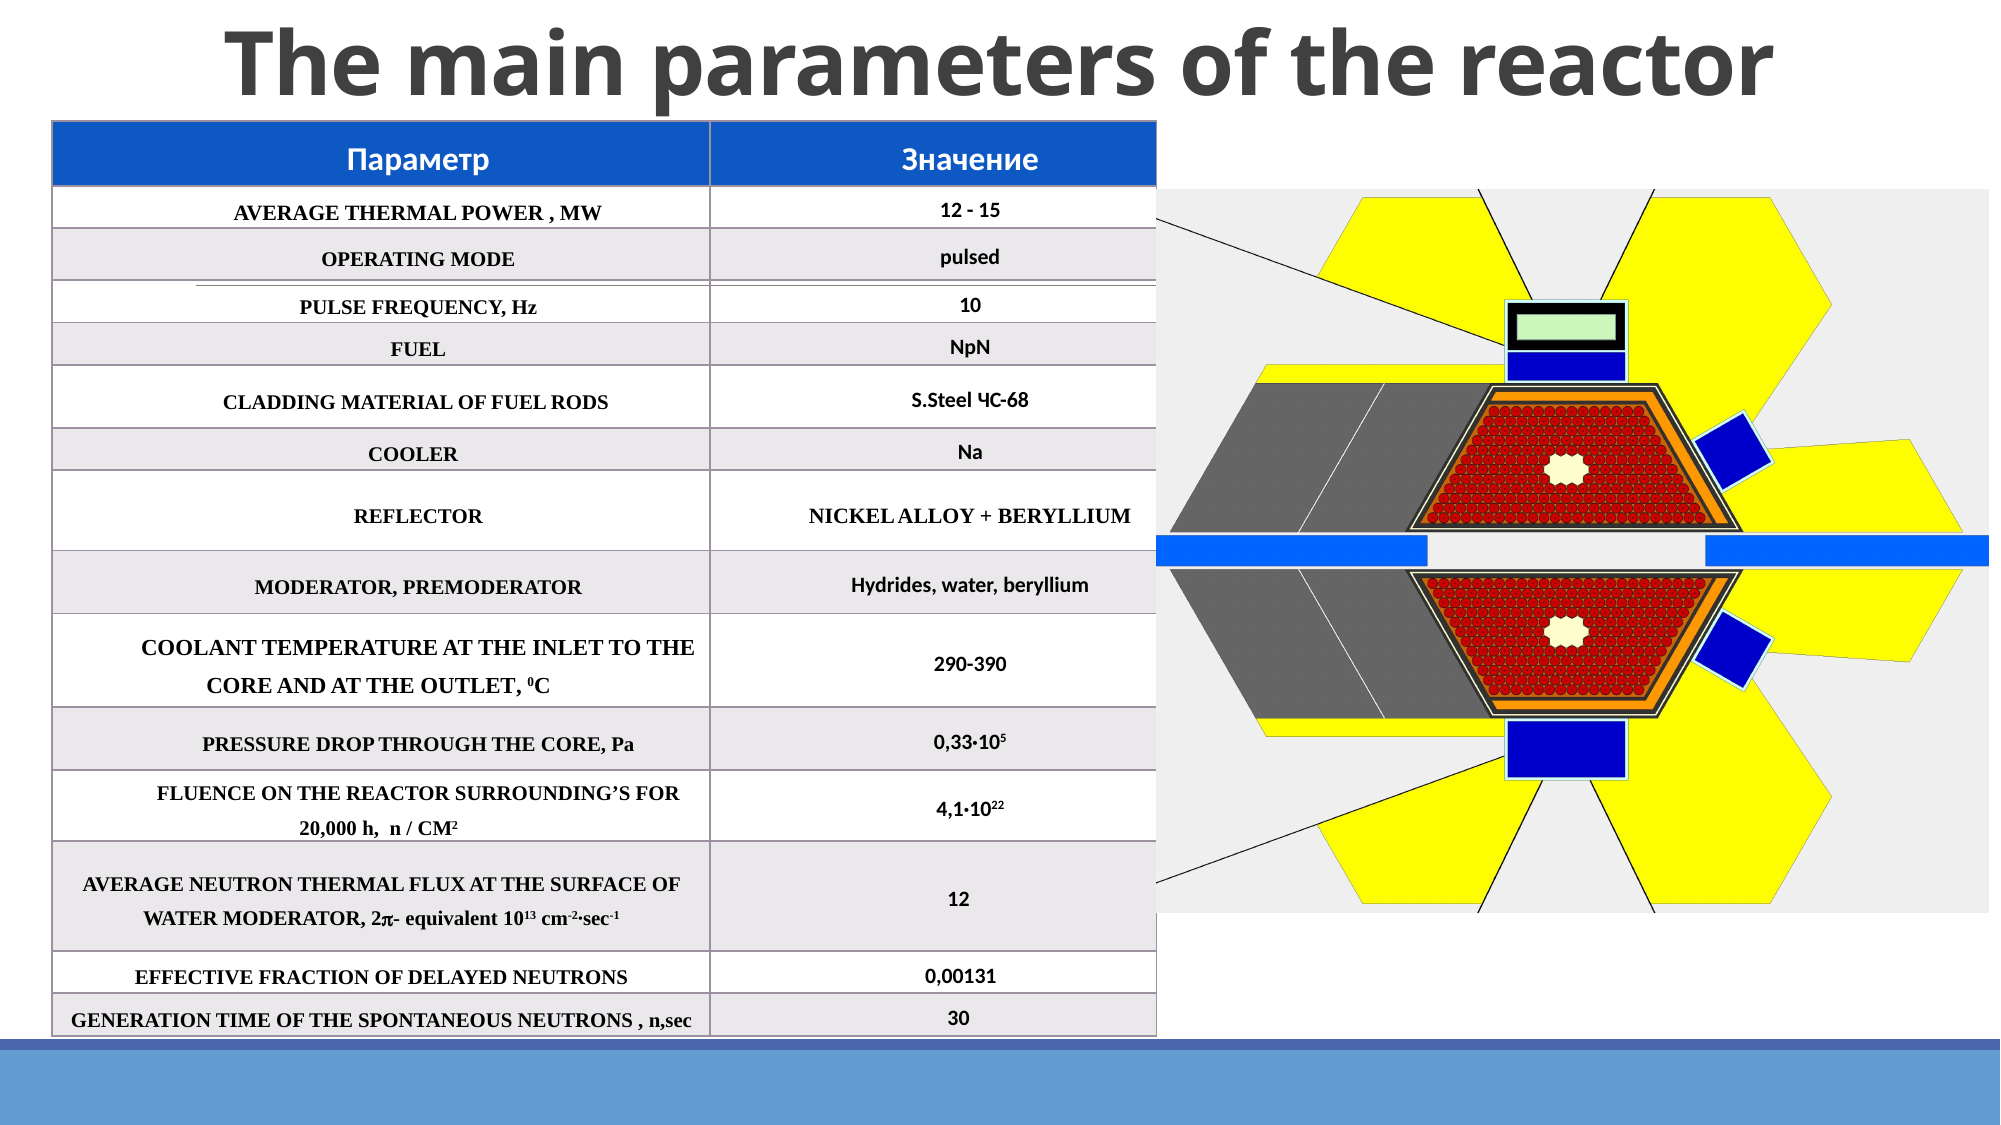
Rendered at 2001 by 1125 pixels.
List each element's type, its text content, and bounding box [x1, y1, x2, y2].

table_cell NICKEL ALLOY + BERYLLIUM [711, 471, 1153, 550]
table_cell Hydrides, water, beryllium [711, 551, 1153, 613]
table_cell 4,1·1022 [711, 771, 1153, 840]
table_cell REFLECTOR [53, 471, 709, 550]
table_cell FUEL [53, 323, 709, 364]
table_cell S.Steel ЧС-68 [711, 366, 1153, 427]
table_cell 290-390 [711, 614, 1153, 706]
table_cell 12 [711, 842, 1156, 950]
table_cell NpN [711, 323, 1153, 364]
table_cell COOLER [53, 429, 709, 469]
table_cell 10 [711, 281, 1153, 322]
title The main parameters of the reactor [174, 6, 1825, 122]
picture [1156, 189, 1990, 913]
table_cell AVERAGE THERMAL POWER , MW [53, 187, 709, 227]
table_cell OPERATING MODE [53, 229, 709, 279]
table_cell COOLANT TEMPERATURE AT THE INLET TO THE CORE AND AT THE OUTLET, 0С [53, 614, 709, 706]
table_cell 0,00131 [711, 952, 1156, 992]
table_cell MODERATOR, PREMODERATOR [53, 551, 709, 613]
table_cell 30 [711, 994, 1156, 1035]
table_cell PULSE FREQUENCY, Hz [53, 281, 709, 322]
table_header Значение [711, 122, 1156, 185]
table_cell Na [711, 429, 1153, 469]
table_header Параметр [53, 122, 709, 185]
table_cell 12 - 15 [711, 187, 1156, 227]
table_cell CLADDING MATERIAL OF FUEL RODS [53, 366, 709, 427]
table_cell EFFECTIVE FRACTION OF DELAYED NEUTRONS [53, 952, 709, 992]
table_cell FLUENCE ON THE REACTOR SURROUNDING’S FOR 20,000 h, n / СМ2 [53, 771, 709, 840]
table_cell PRESSURE DROP THROUGH THE CORE, Pa [53, 708, 709, 769]
table_cell 0,33·105 [711, 708, 1153, 769]
table_cell AVERAGE NEUTRON THERMAL FLUX AT THE SURFACE OF WATER MODERATOR, 2- equivalent 1013 cm-2∙sec-1 [53, 842, 709, 950]
table_cell GENERATION TIME OF THE SPONTANEOUS NEUTRONS , n,sec [53, 994, 709, 1035]
table_cell pulsed [711, 229, 1153, 279]
